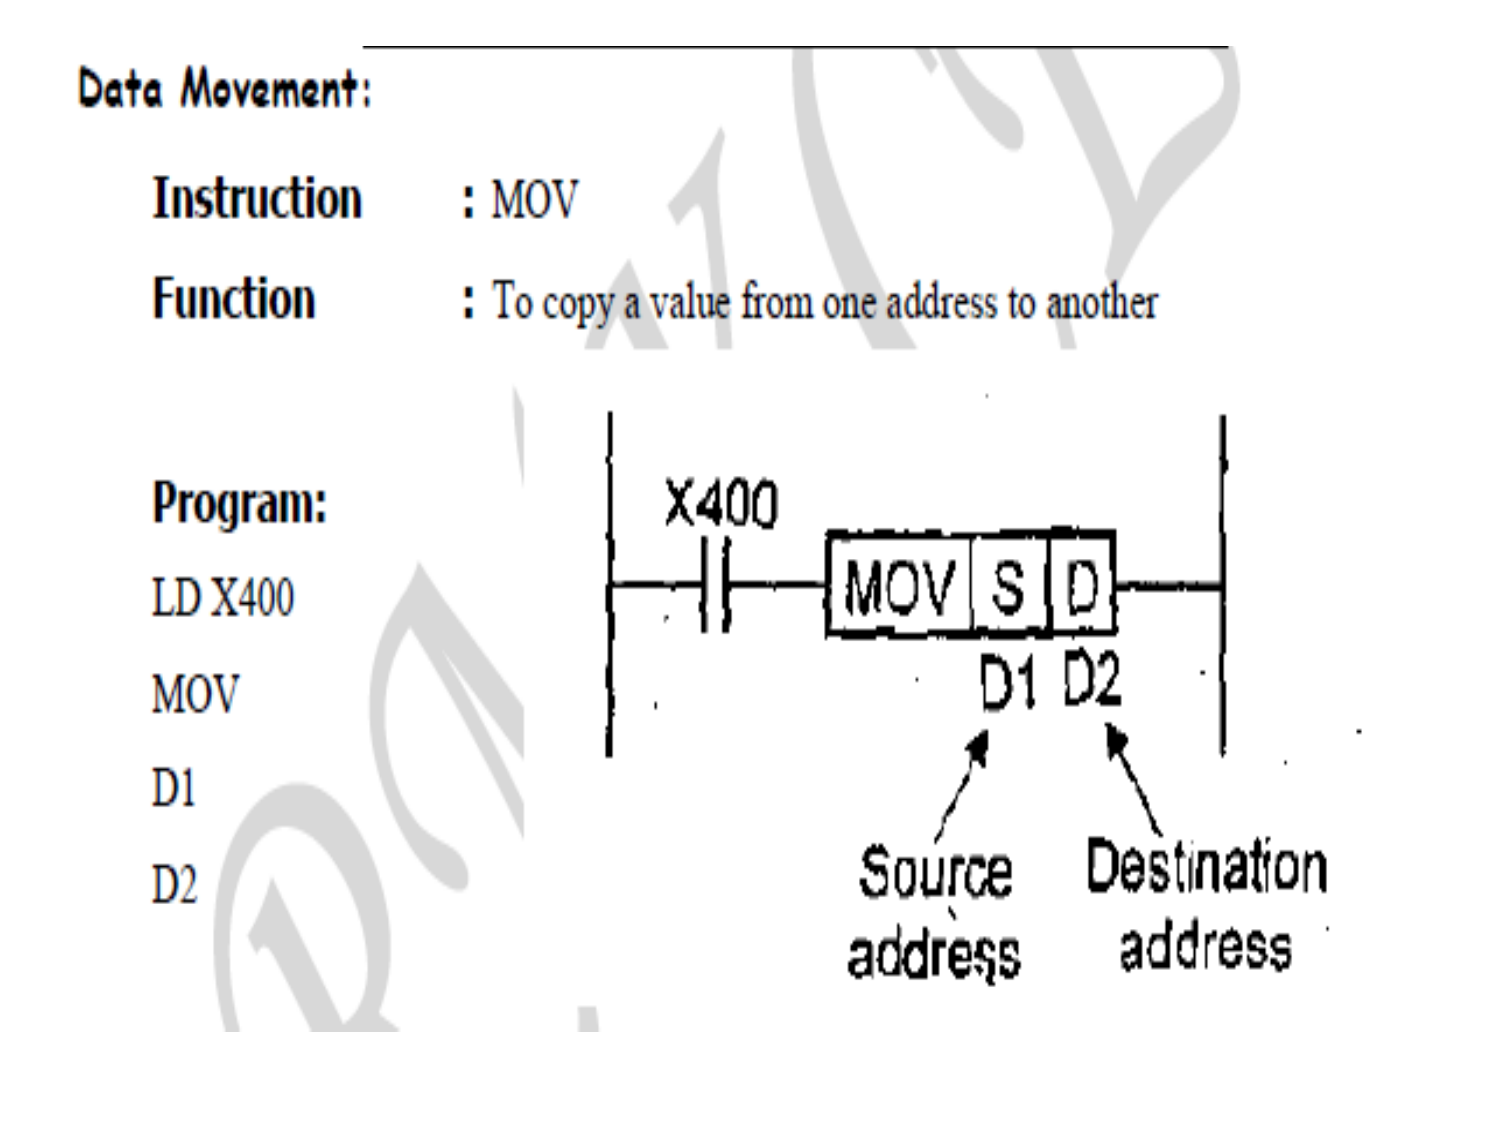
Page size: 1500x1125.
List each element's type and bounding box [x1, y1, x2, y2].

picture [58, 46, 1419, 1032]
